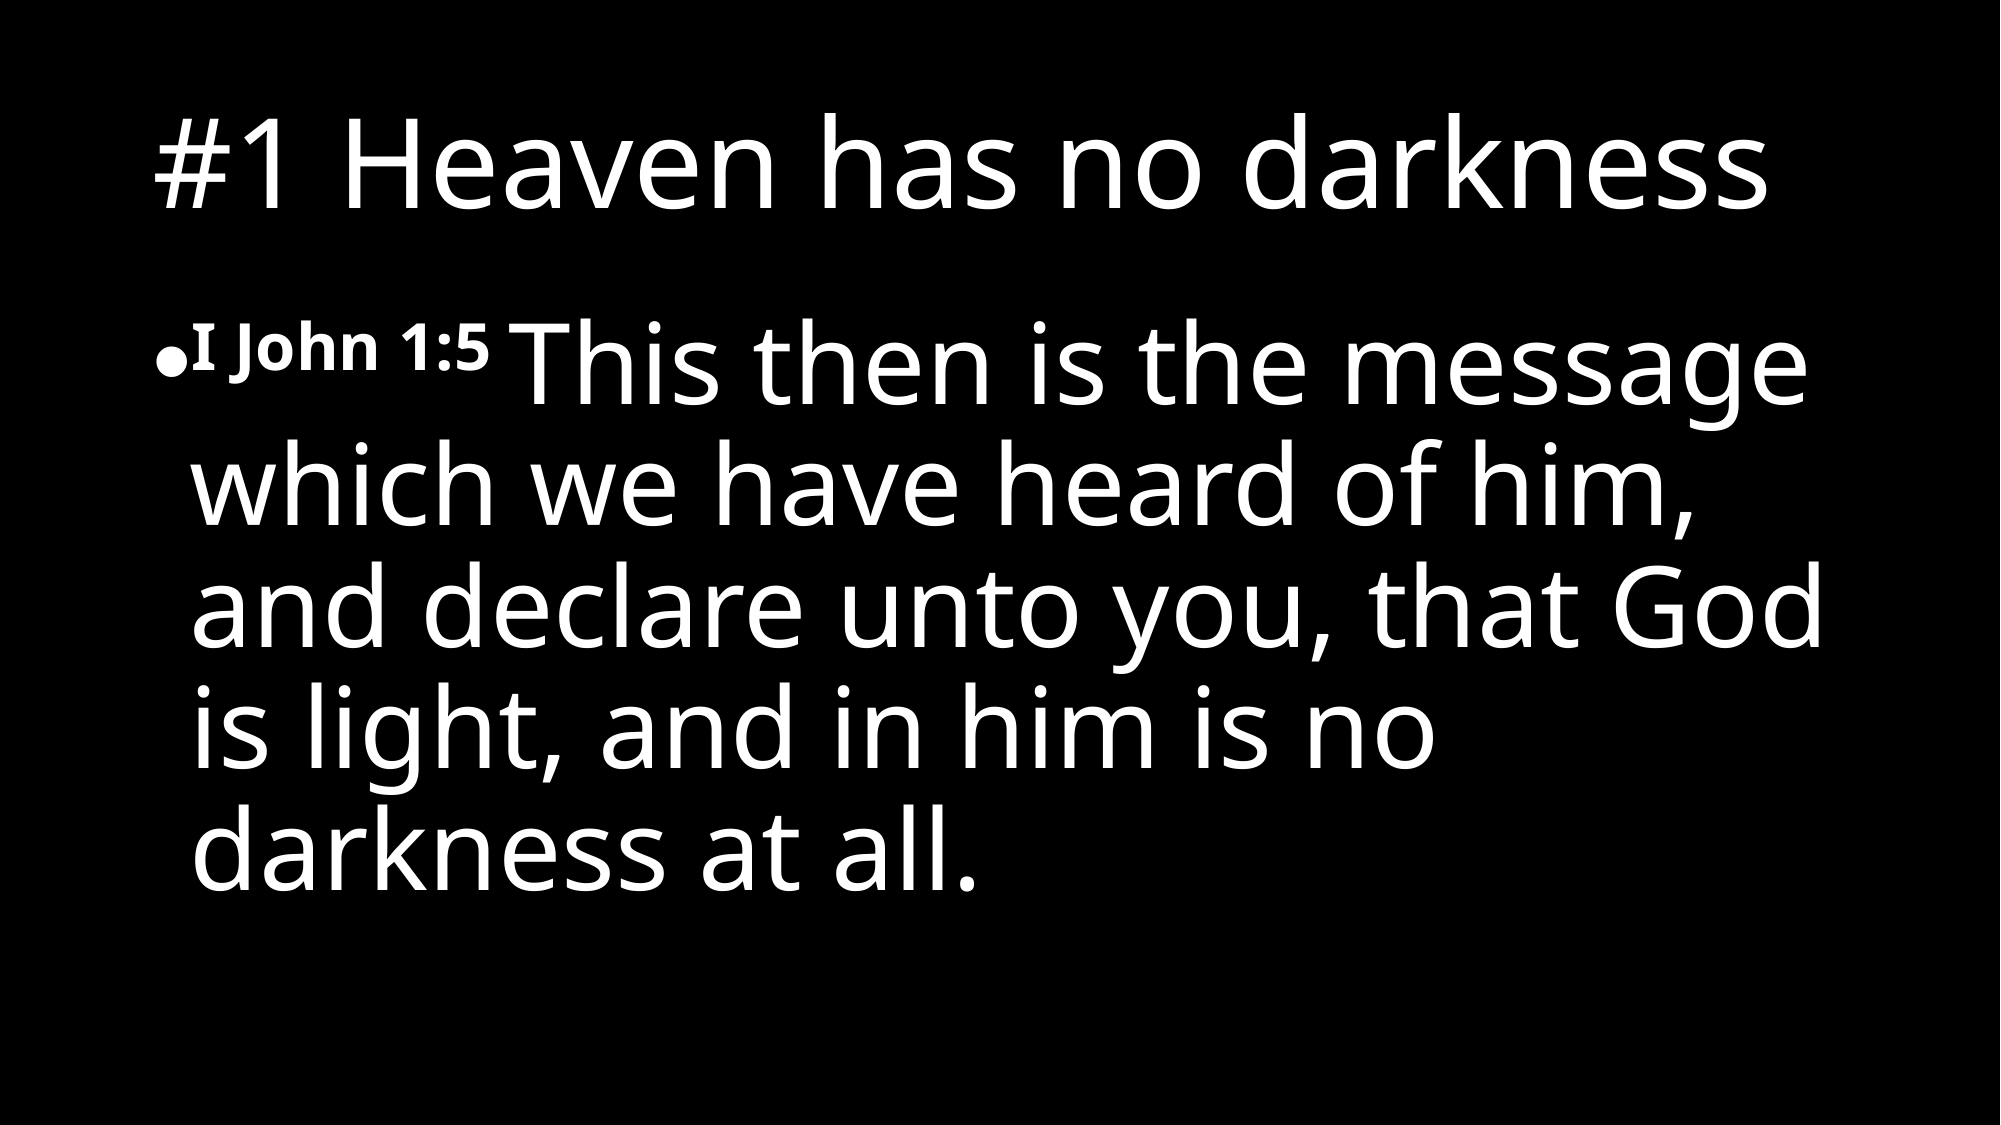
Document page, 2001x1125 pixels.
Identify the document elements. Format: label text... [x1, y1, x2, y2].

title #1 Heaven has no darkness [137, 59, 1863, 278]
list I John 1:5 This then is the message which we have heard of him, and declare unto you, that God is light, and in him is no darkness at all. [137, 299, 1863, 1014]
